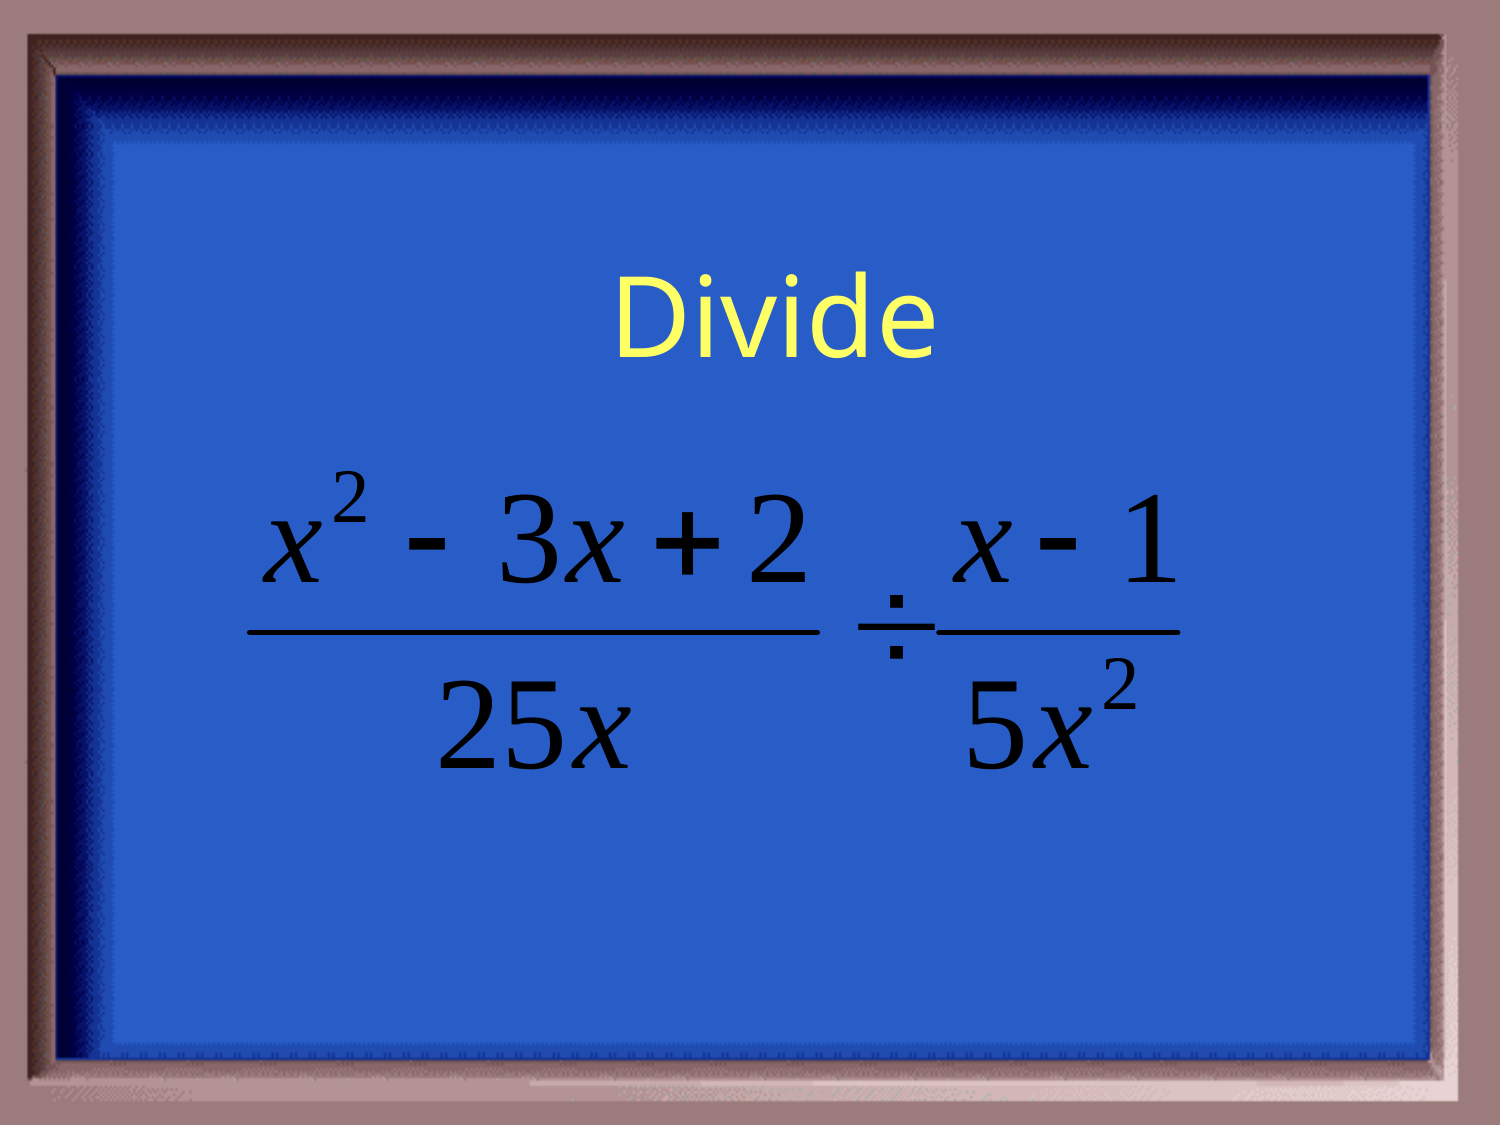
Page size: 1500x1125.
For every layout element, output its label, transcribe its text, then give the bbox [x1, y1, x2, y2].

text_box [227, 434, 1208, 798]
picture [0, 0, 1500, 1125]
text_box Divide [287, 237, 1263, 529]
